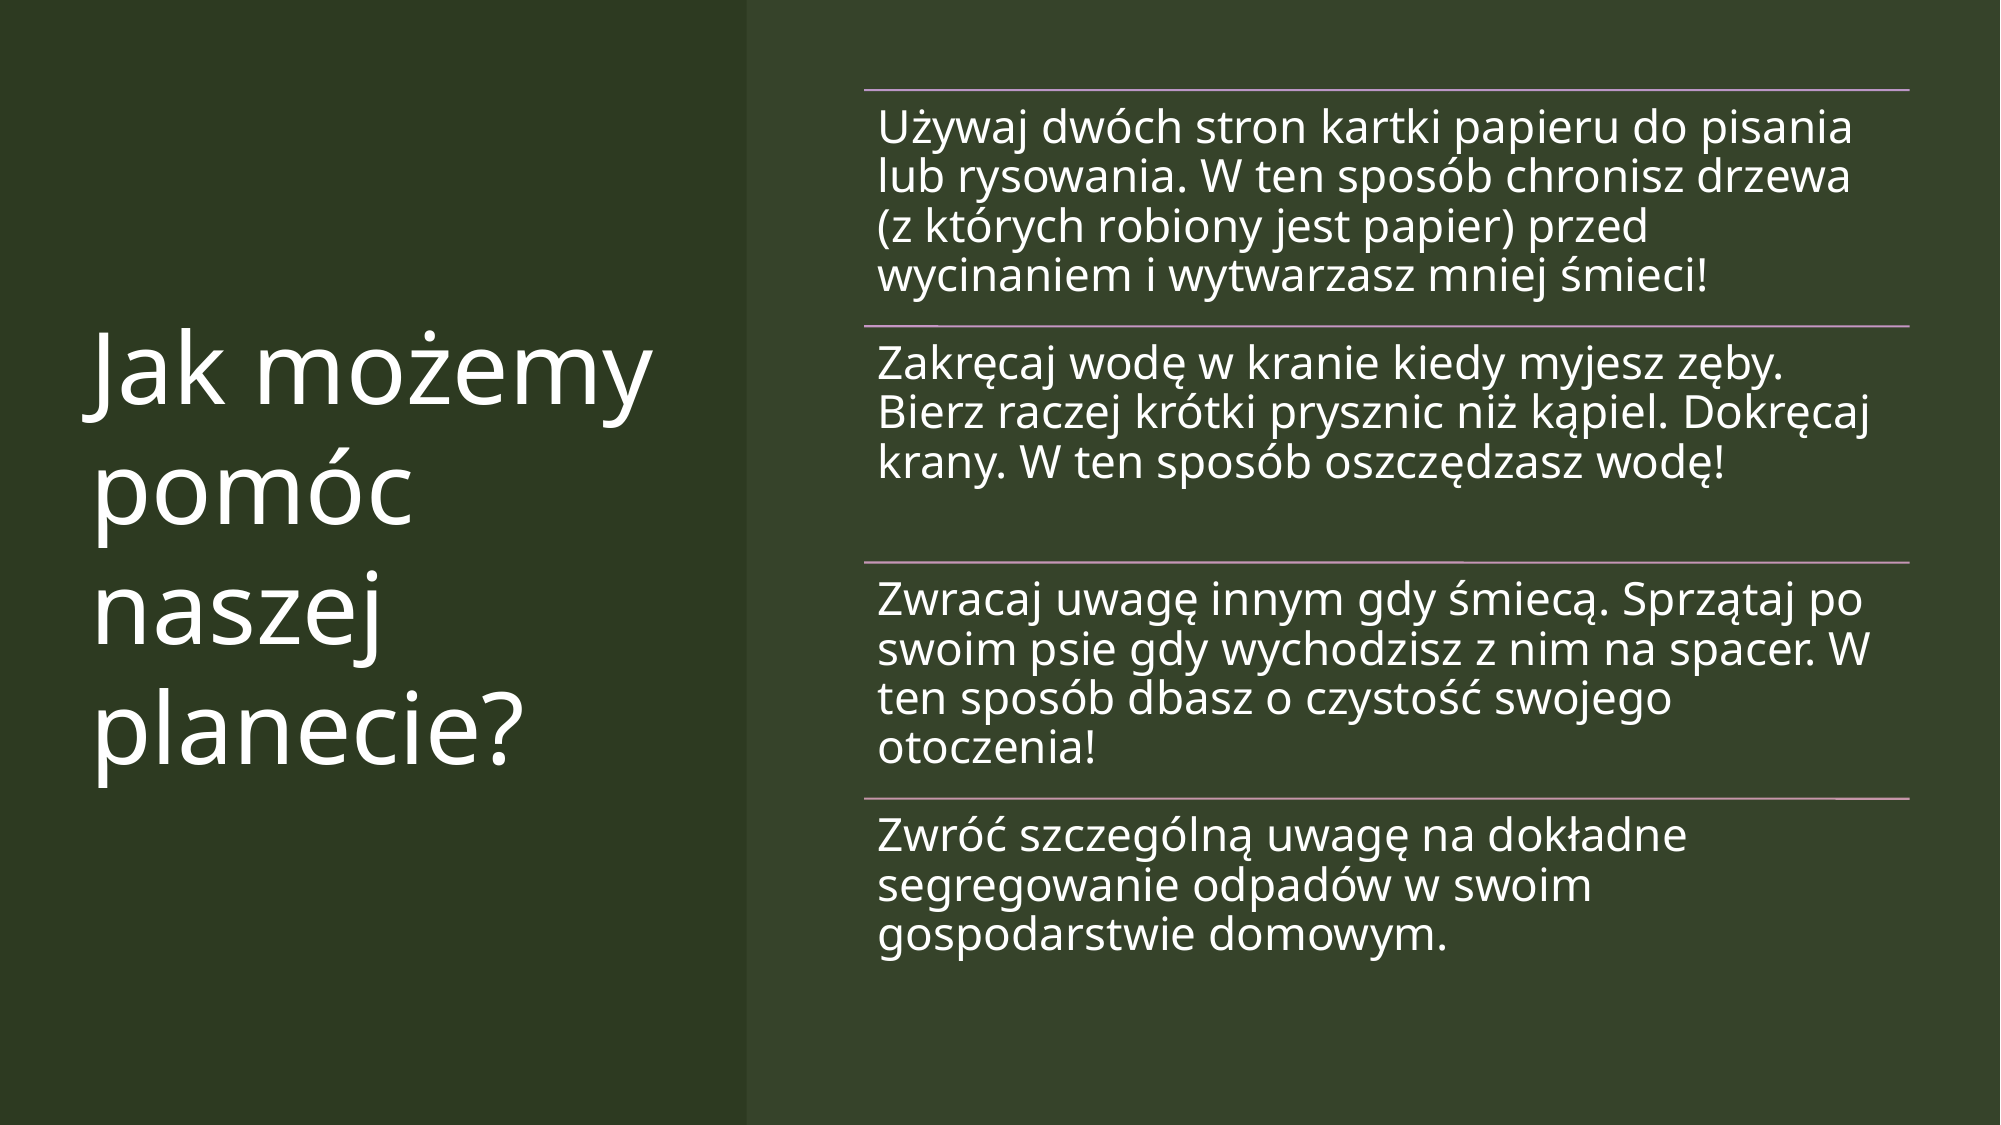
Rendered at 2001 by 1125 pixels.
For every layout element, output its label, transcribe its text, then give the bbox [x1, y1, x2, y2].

title Jak możemy pomóc naszej planecie? [90, 90, 676, 1000]
text_box [745, 0, 2000, 1125]
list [864, 90, 1910, 1035]
text_box [0, 0, 745, 1125]
